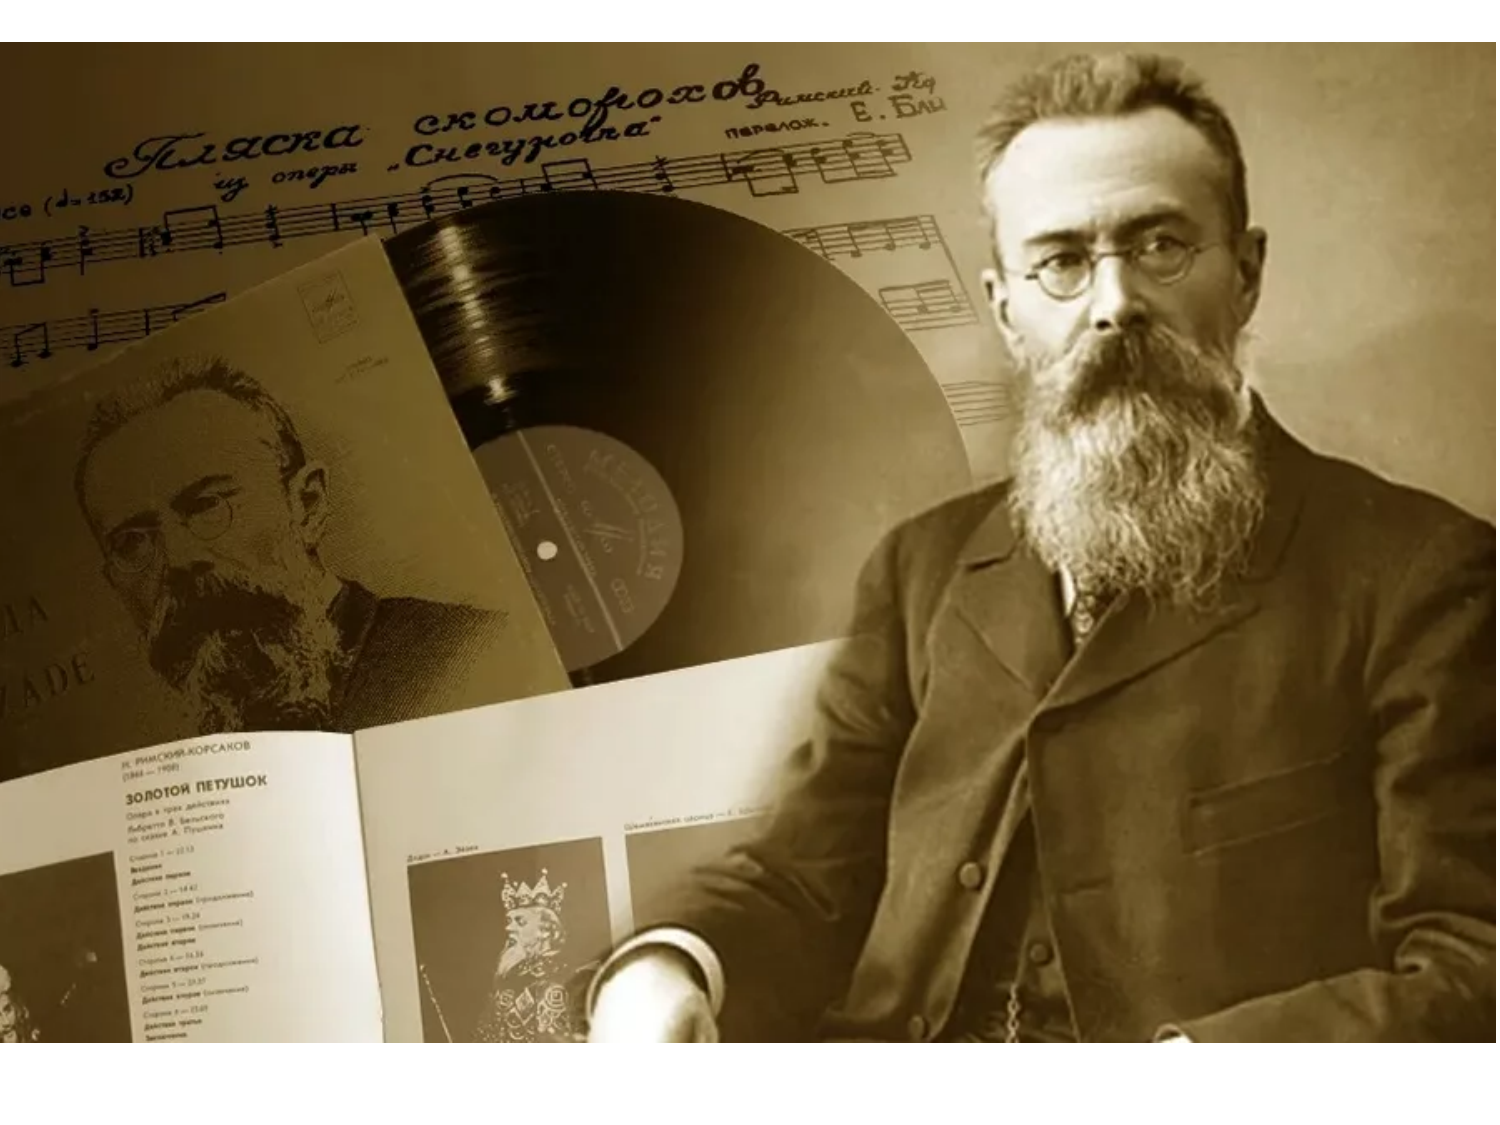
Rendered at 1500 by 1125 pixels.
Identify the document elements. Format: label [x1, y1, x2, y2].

list [0, 42, 1496, 1043]
